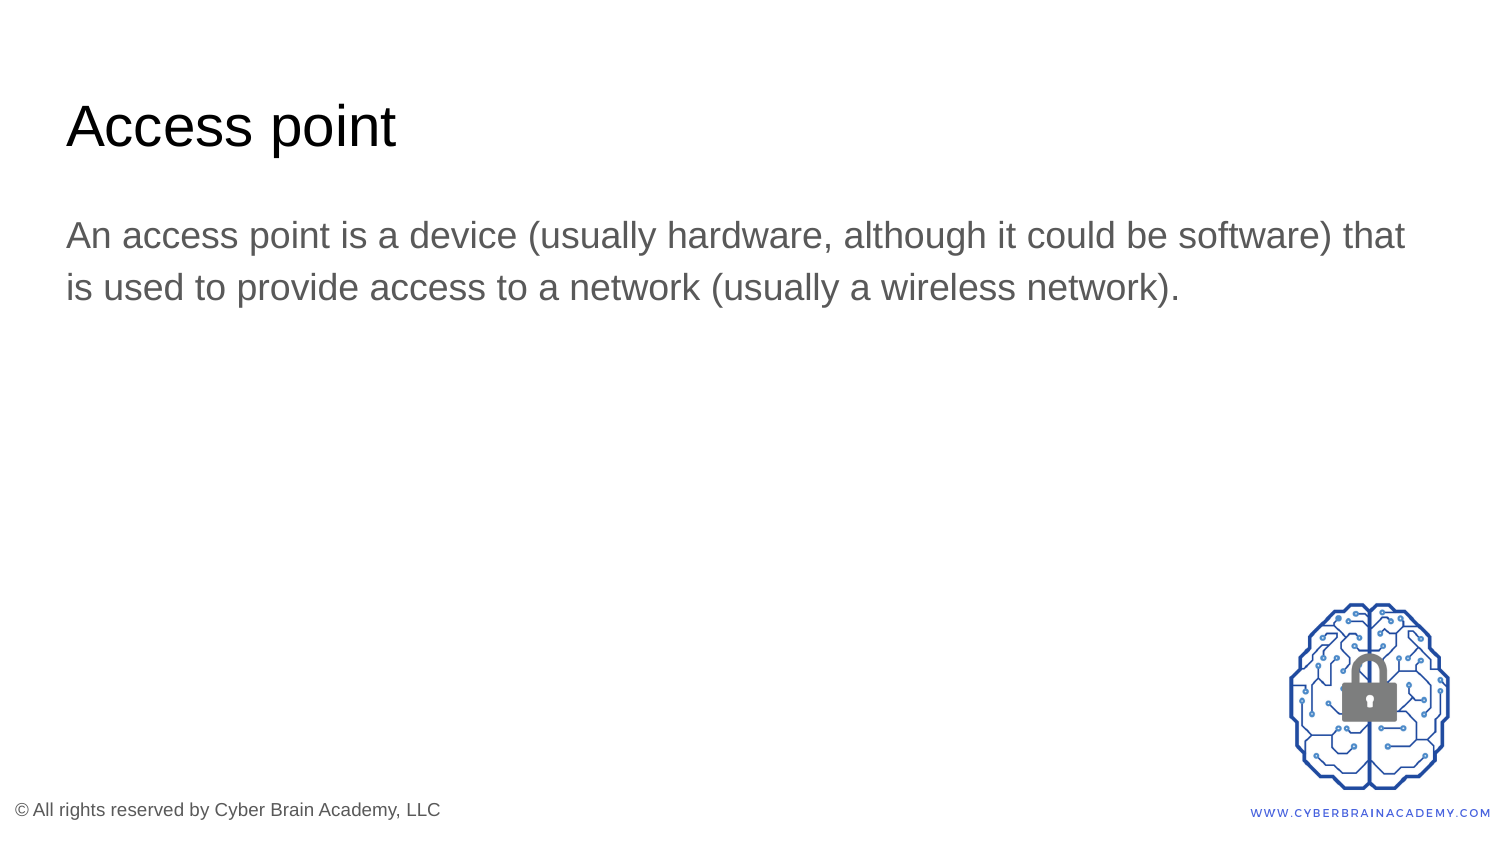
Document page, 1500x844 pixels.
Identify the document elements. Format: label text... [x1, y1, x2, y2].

title Access point [51, 72, 1449, 167]
list An access point is a device (usually hardware, although it could be software) that is used to provide access to a network (usually a wireless network). [51, 189, 1449, 750]
picture [1242, 586, 1500, 844]
